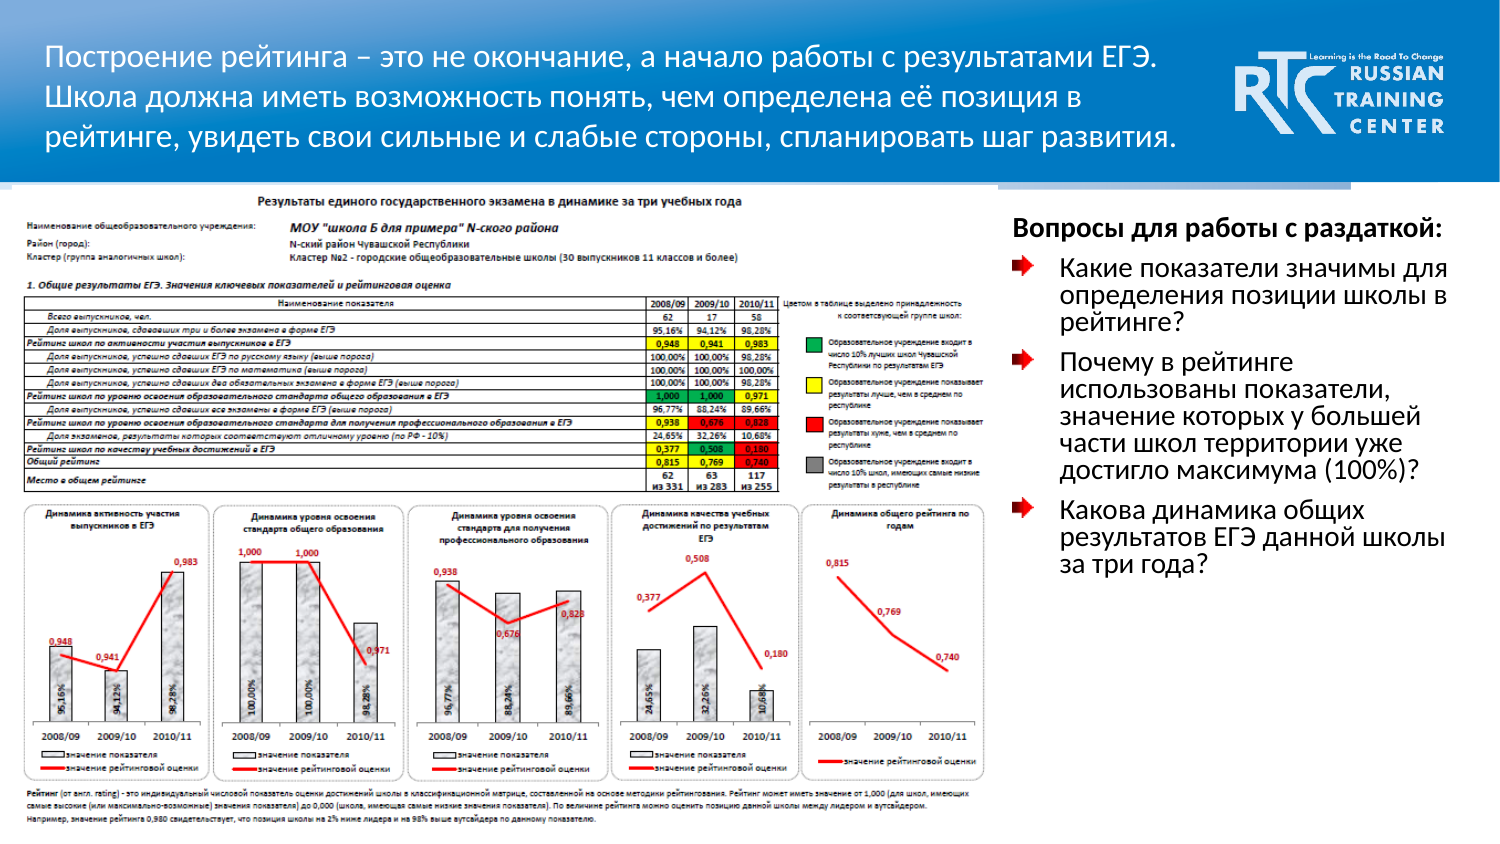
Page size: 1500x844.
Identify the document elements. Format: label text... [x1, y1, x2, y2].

picture [1012, 349, 1034, 370]
text_box Вопросы для работы с раздаткой: Какие показатели значимы для определения позиции школы в рейтинге? Почему в рейтинге использованы показатели, значение которых у большей части школ территории уже достигло максимума (100%)? Какова динамика общих результатов ЕГЭ данной школы за три года? [1004, 209, 1464, 587]
picture [1012, 255, 1034, 276]
picture [1012, 497, 1034, 518]
picture [0, 0, 1500, 830]
